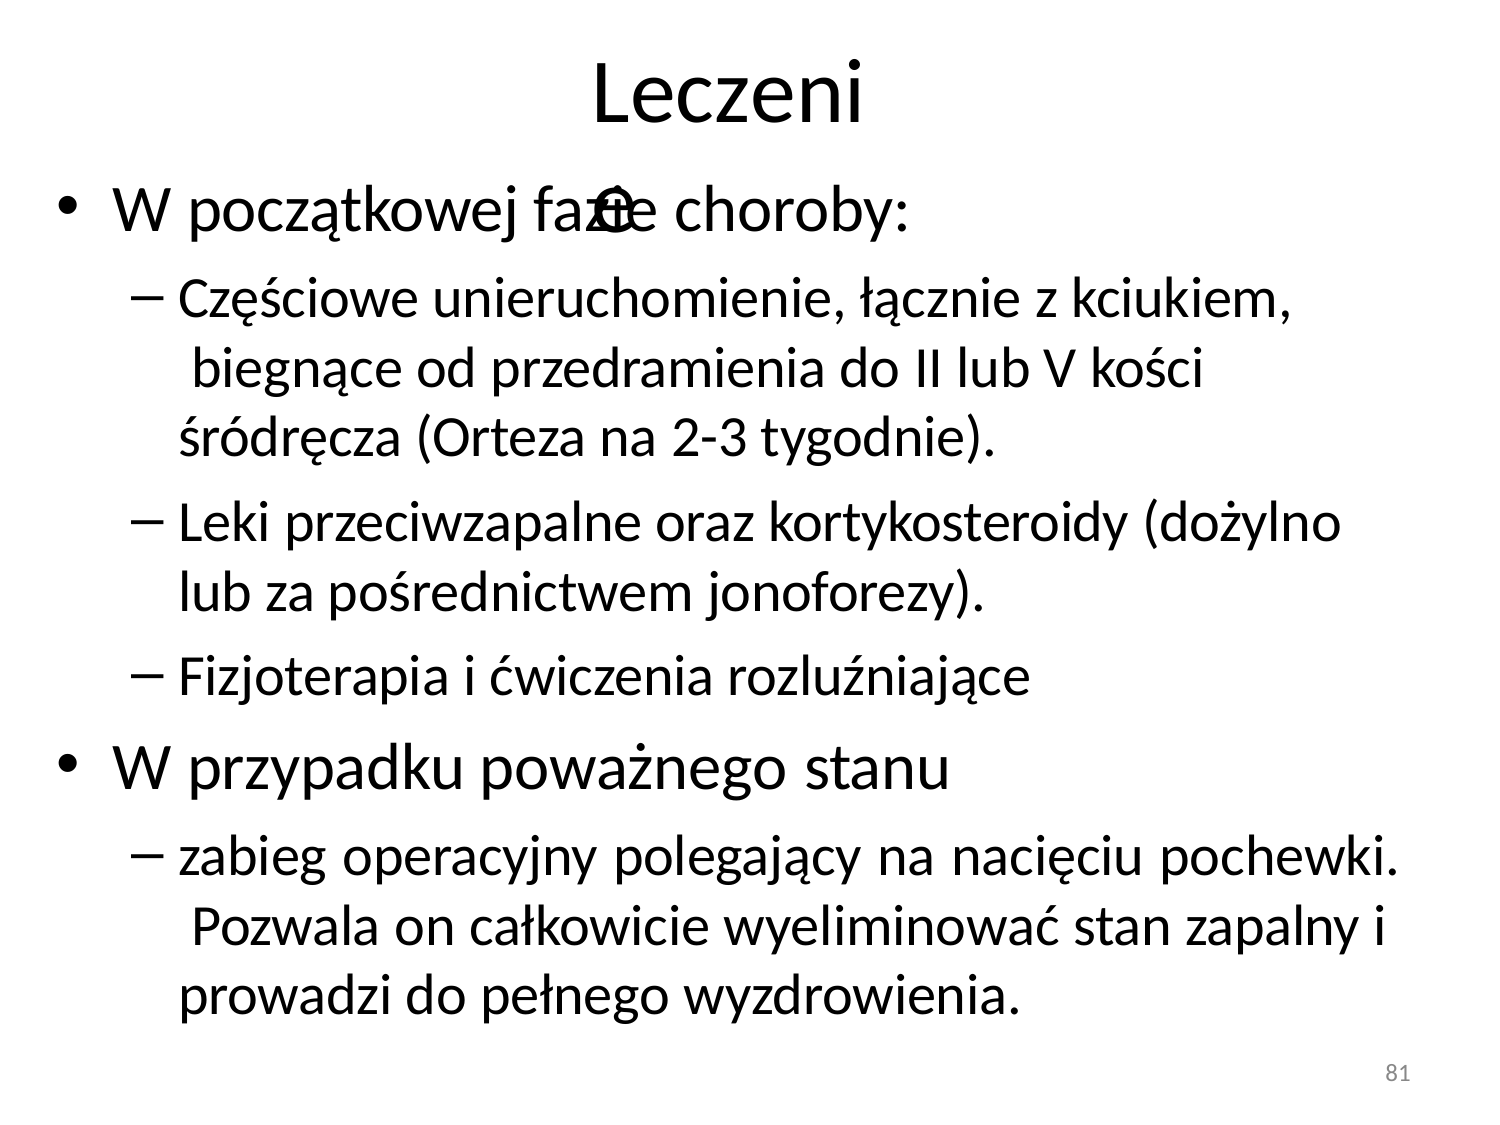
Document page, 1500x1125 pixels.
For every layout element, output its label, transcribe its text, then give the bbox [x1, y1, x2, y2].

text_box W początkowej fazie choroby: Częściowe unieruchomienie, łącznie z kciukiem, biegnące od przedramienia do II lub V kości śródręcza (Orteza na 2-3 tygodnie). Leki przeciwzapalne oraz kortykosteroidy (dożylno lub za pośrednictwem jonoforezy). Fizjoterapia i ćwiczenia rozluźniające W przypadku poważnego stanu zabieg operacyjny polegający na nacięciu pochewki. Pozwala on całkowicie wyeliminować stan zapalny i prowadzi do pełnego wyzdrowienia. [54, 146, 1401, 1027]
title Leczenie [589, 28, 911, 146]
text_box 81 [1381, 1060, 1415, 1087]
